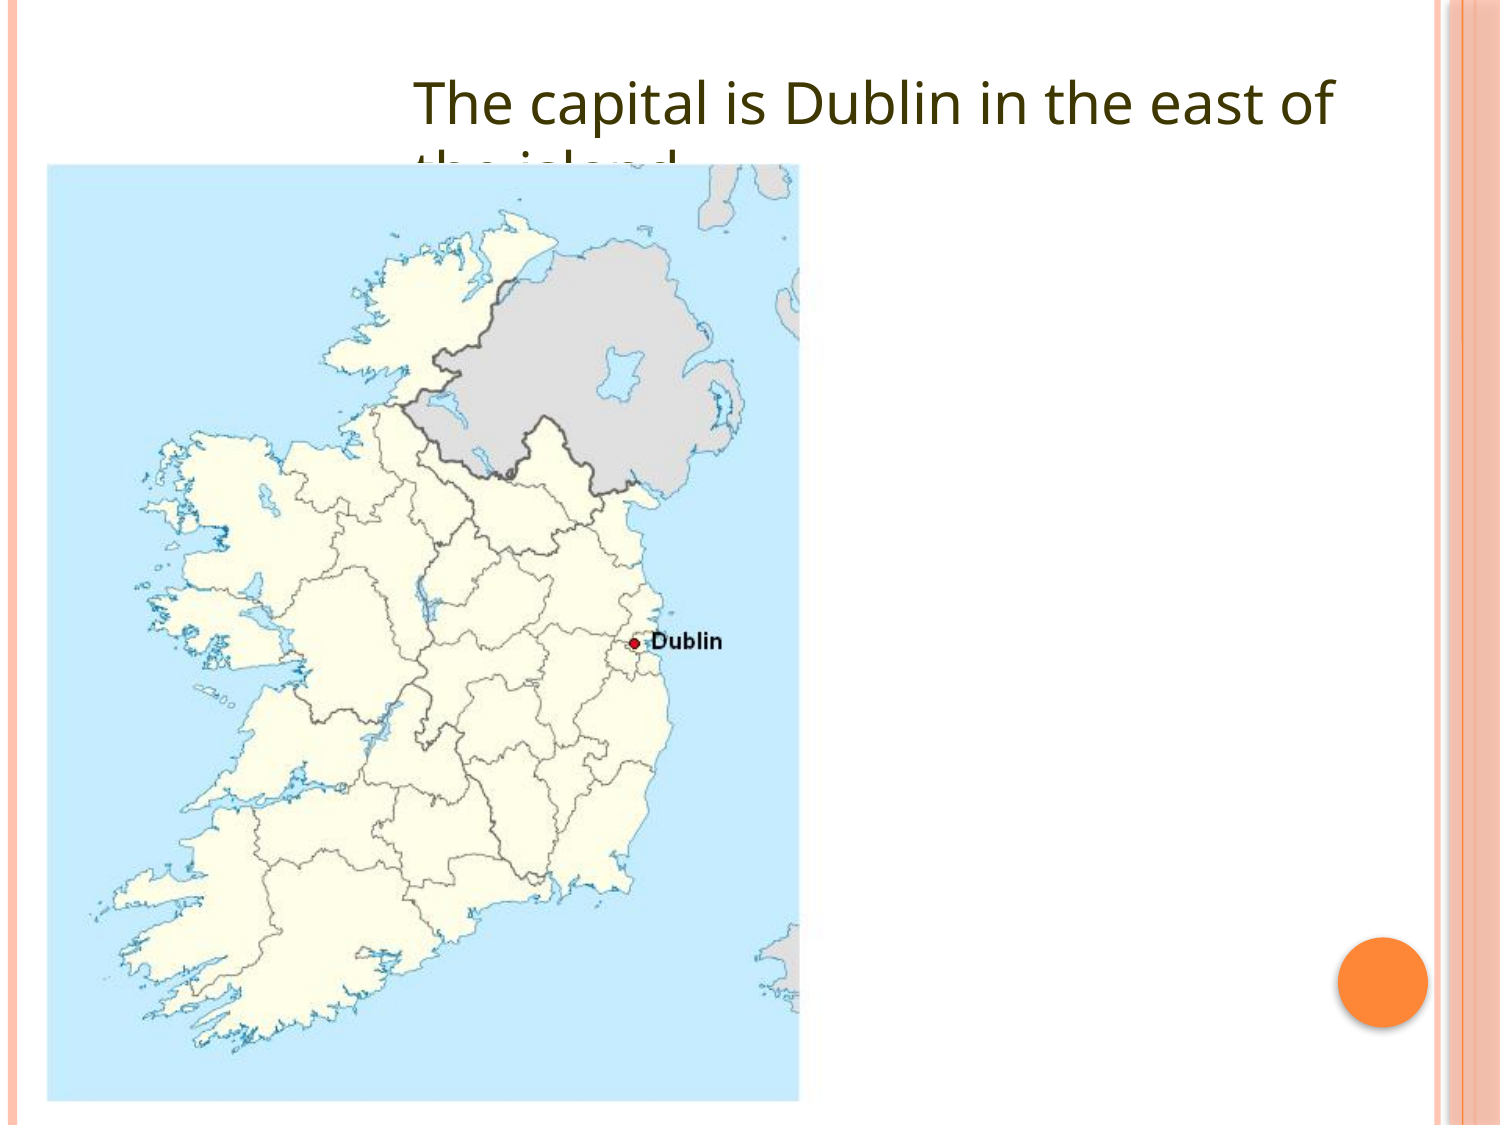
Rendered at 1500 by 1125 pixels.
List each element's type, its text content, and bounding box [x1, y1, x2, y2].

text_box The capital is Dublin in the east of the island. [398, 58, 1442, 214]
picture [46, 163, 948, 1104]
